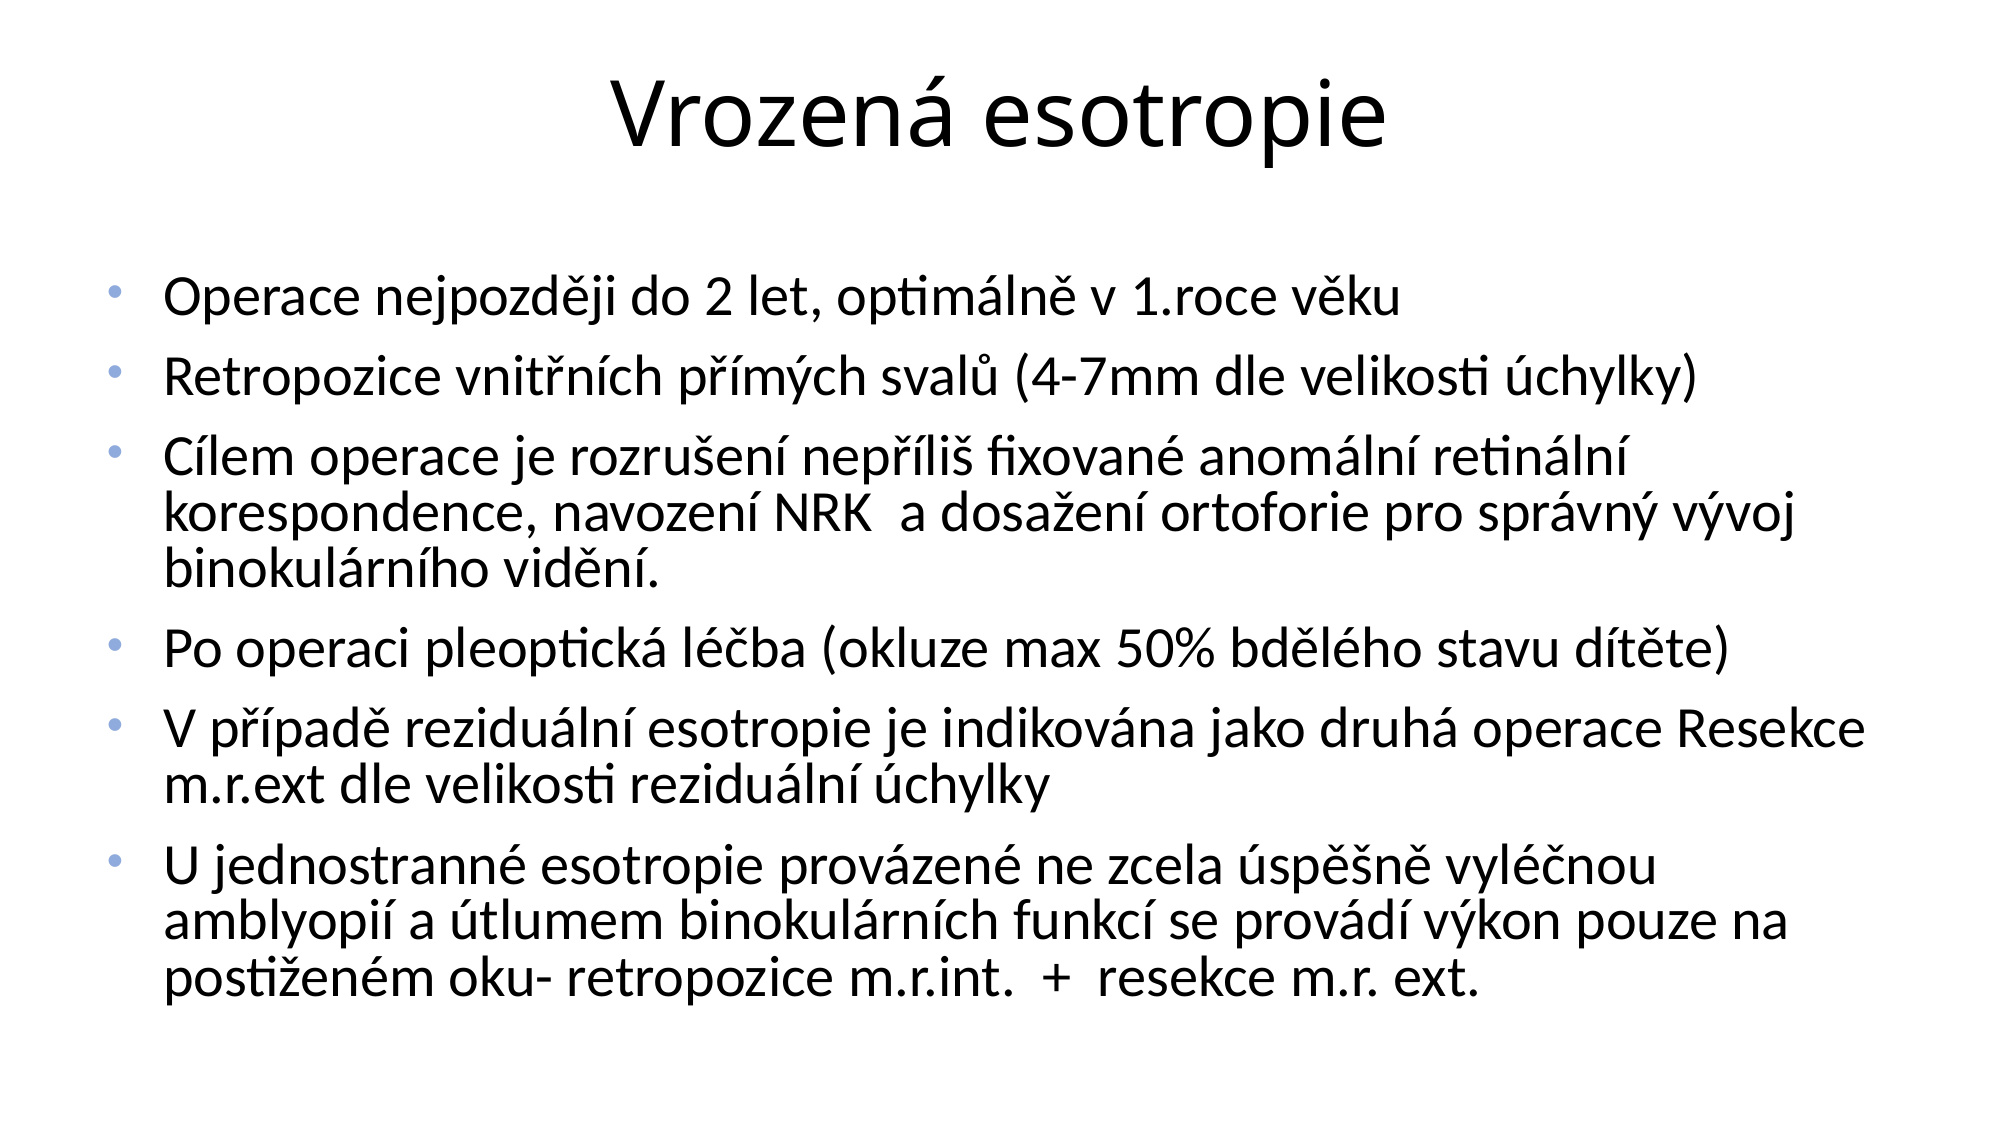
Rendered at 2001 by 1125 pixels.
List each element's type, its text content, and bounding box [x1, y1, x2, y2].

text_box Vrozená esotropie [137, 59, 1863, 278]
text_box Operace nejpozději do 2 let, optimálně v 1.roce věku Retropozice vnitřních přímých svalů (4-7mm dle velikosti úchylky) Cílem operace je rozrušení nepříliš fixované anomální retinální korespondence, navození NRK a dosažení ortoforie pro správný vývoj binokulárního vidění. Po operaci pleoptická léčba (okluze max 50% bdělého stavu dítěte) V případě reziduální esotropie je indikována jako druhá operace Resekce m.r.ext dle velikosti reziduální úchylky U jednostranné esotropie provázené ne zcela úspěšně vyléčnou amblyopií a útlumem binokulárních funkcí se provádí výkon pouze na postiženém oku- retropozice m.r.int. + resekce m.r. ext. [92, 263, 1910, 1015]
